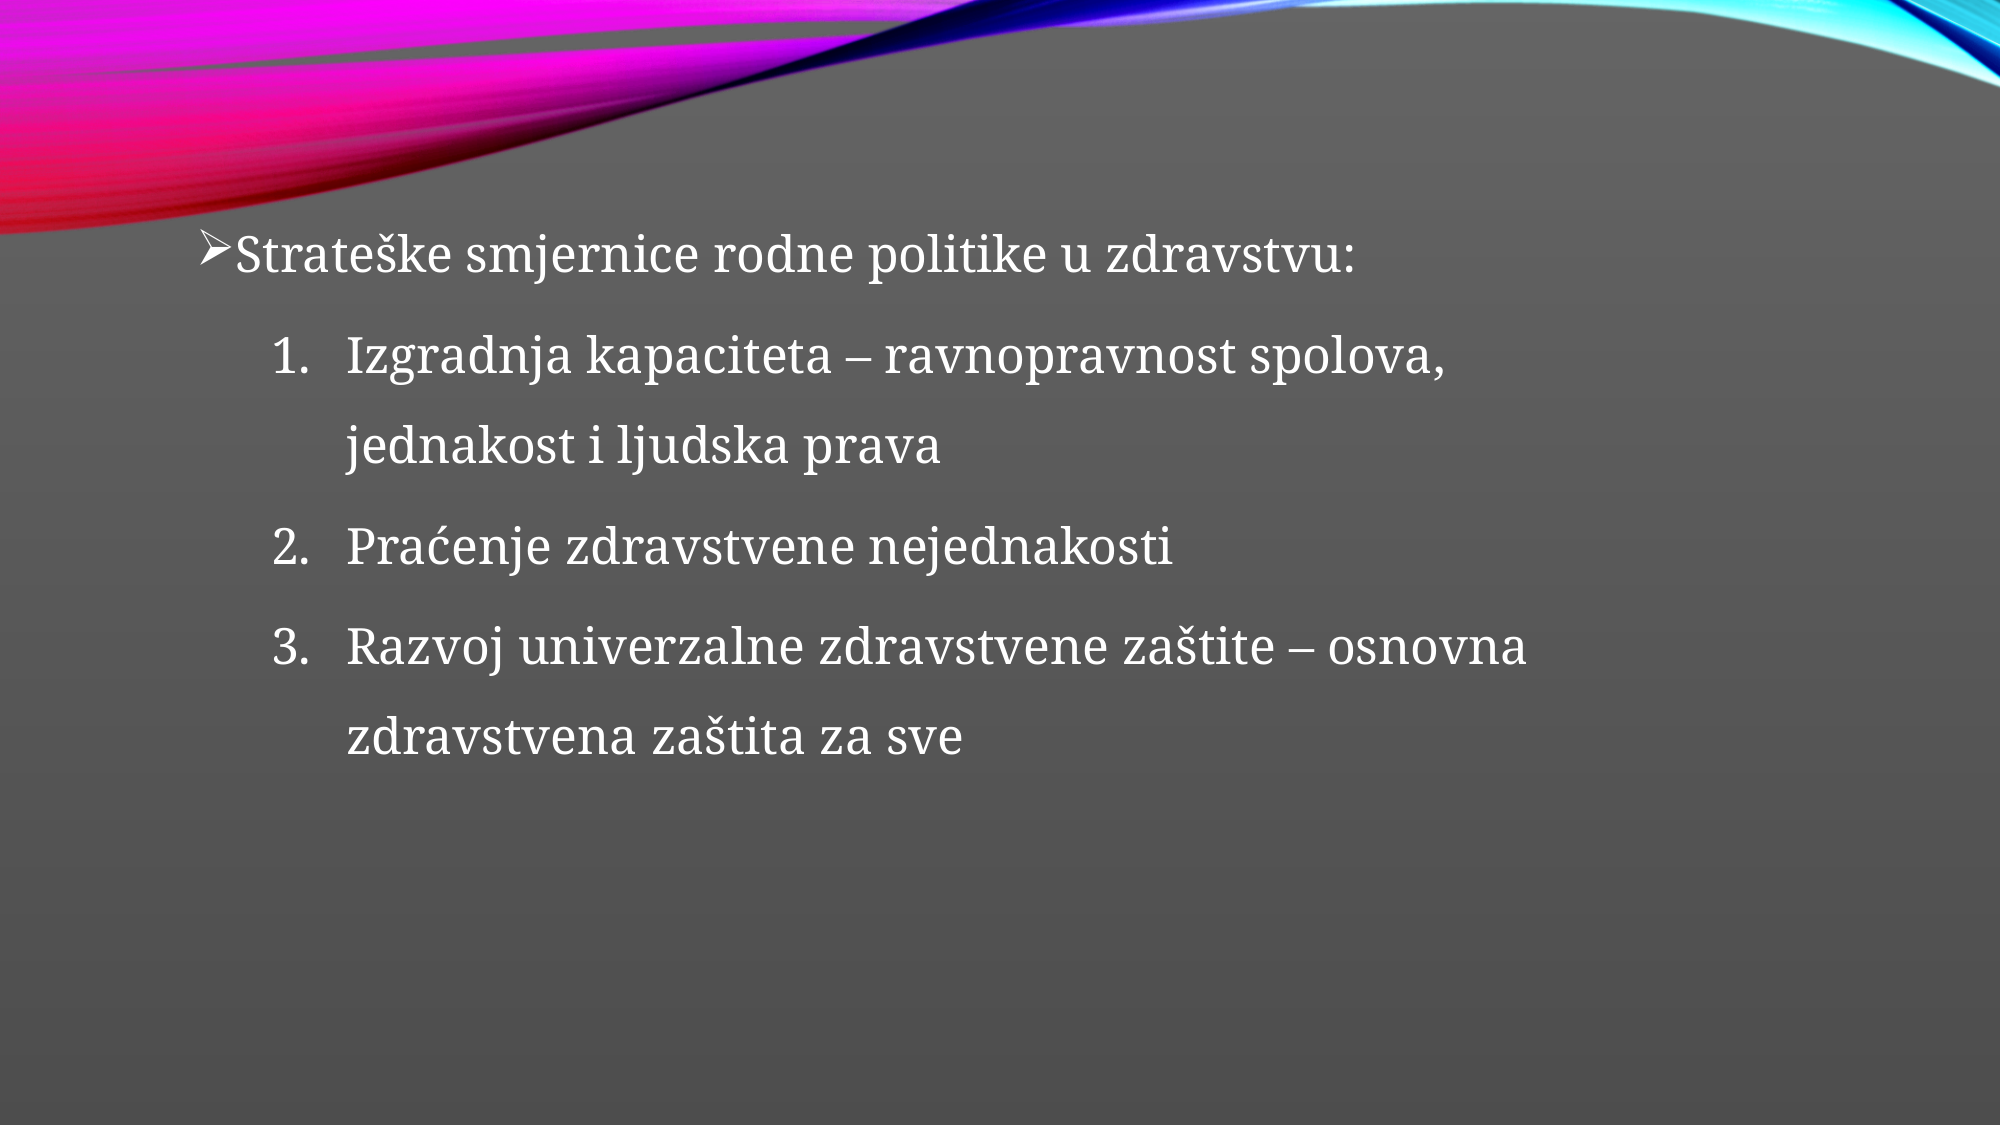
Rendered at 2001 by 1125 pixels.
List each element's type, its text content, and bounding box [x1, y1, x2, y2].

picture [1910, 0, 2000, 45]
picture [0, 0, 2000, 237]
list Strateške smjernice rodne politike u zdravstvu: Izgradnja kapaciteta – ravnopravnost spolova, jednakost i ljudska prava Praćenje zdravstvene nejednakosti Razvoj univerzalne zdravstvene zaštite – osnovna zdravstvena zaštita za sve [181, 221, 1670, 1025]
picture [1890, 0, 2000, 75]
